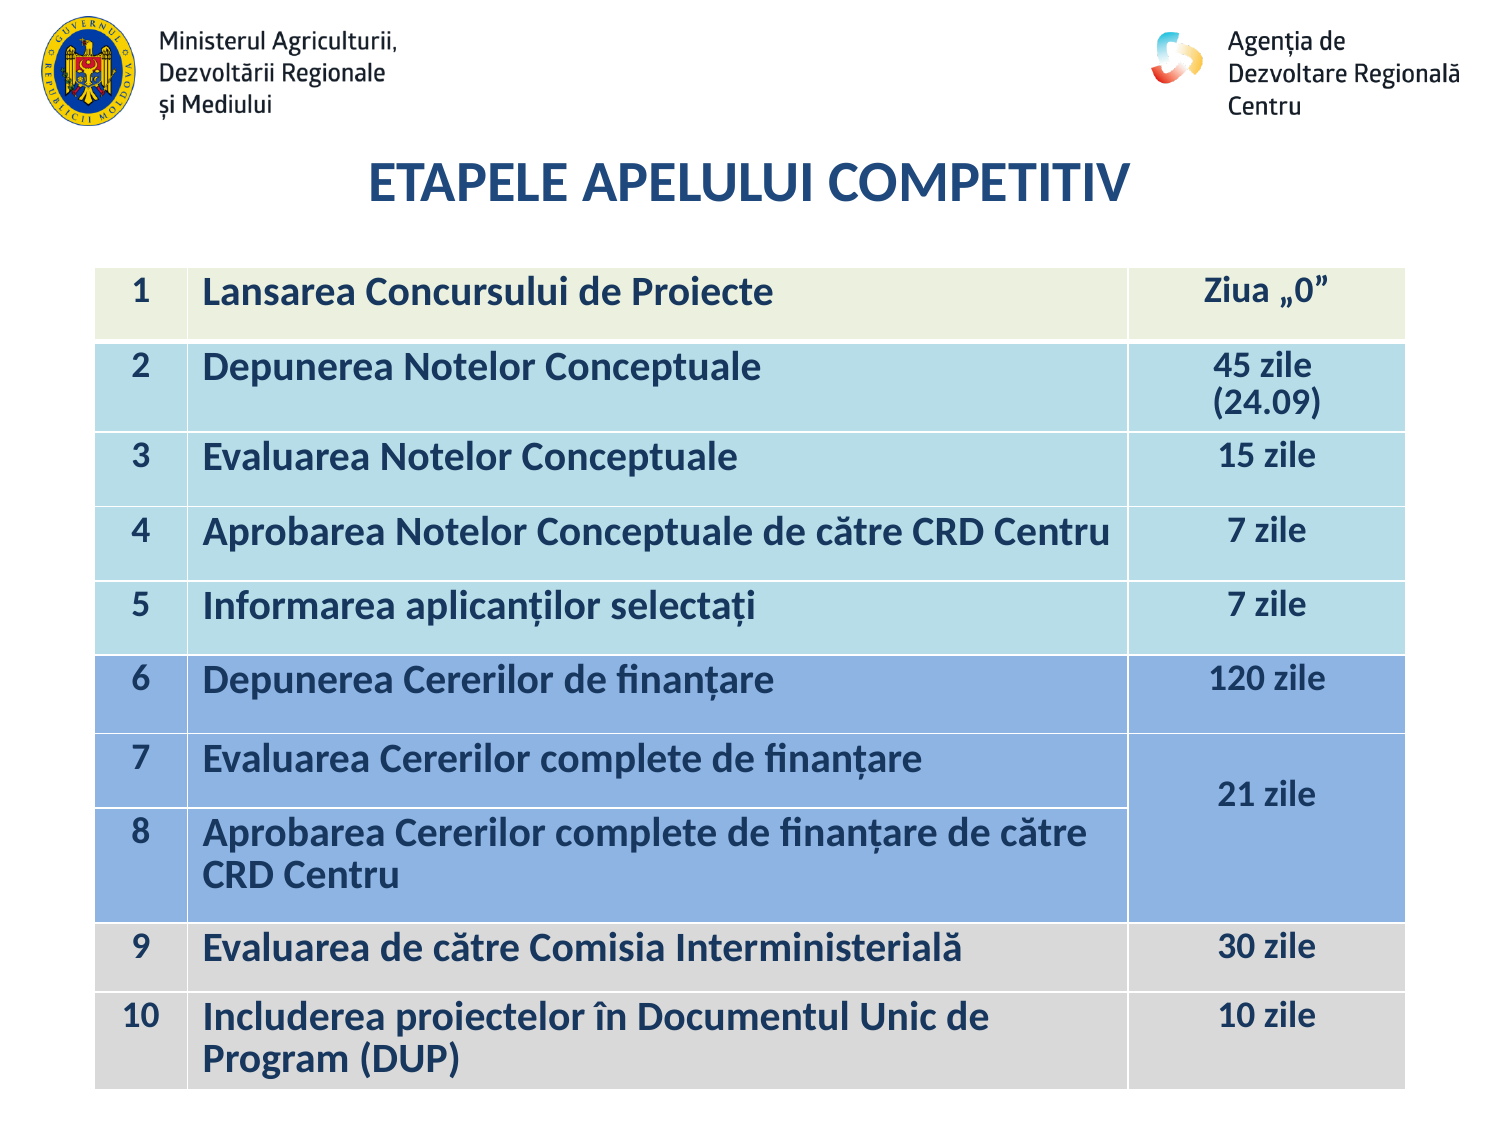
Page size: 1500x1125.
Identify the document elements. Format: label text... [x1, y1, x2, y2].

title ETAPELE APELULUI COMPETITIV [82, 137, 1418, 220]
table_header Lansarea Concursului de Proiecte [188, 268, 1127, 339]
table_header Ziua „0” [1129, 268, 1405, 339]
table_cell Evaluarea Cererilor complete de finanțare [188, 734, 1127, 807]
table_cell 7 zile [1129, 582, 1405, 654]
table_cell 7 [95, 734, 187, 807]
table_cell Evaluarea de către Comisia Interministerială [188, 924, 1127, 991]
table_cell Depunerea Notelor Conceptuale [188, 344, 1127, 431]
table_cell 5 [95, 582, 187, 654]
table_cell Evaluarea Notelor Conceptuale [188, 433, 1127, 506]
table_cell 30 zile [1129, 924, 1405, 991]
table_cell 6 [95, 656, 187, 733]
table_cell 8 [95, 809, 187, 922]
table_header 1 [95, 268, 187, 339]
table_cell 10 [95, 993, 187, 1089]
table_cell 9 [95, 924, 187, 991]
table_cell Includerea proiectelor în Documentul Unic de Program (DUP) [188, 993, 1127, 1089]
picture [1151, 30, 1459, 115]
table_cell 3 [95, 433, 187, 506]
table_cell 45 zile (24.09) [1129, 344, 1405, 431]
table_cell 7 zile [1129, 507, 1405, 580]
table_cell 120 zile [1129, 656, 1405, 733]
table_cell Informarea aplicanților selectați [188, 582, 1127, 654]
table_cell 21 zile [1129, 734, 1405, 922]
picture [41, 16, 396, 126]
table_cell Aprobarea Notelor Conceptuale de către CRD Centru [188, 507, 1127, 580]
table_cell Depunerea Cererilor de finanțare [188, 656, 1127, 733]
table_cell 2 [95, 344, 187, 431]
table_cell Aprobarea Cererilor complete de finanțare de către CRD Centru [188, 809, 1127, 922]
table_cell 4 [95, 507, 187, 580]
table_cell 10 zile [1129, 993, 1405, 1089]
table_cell 15 zile [1129, 433, 1405, 506]
